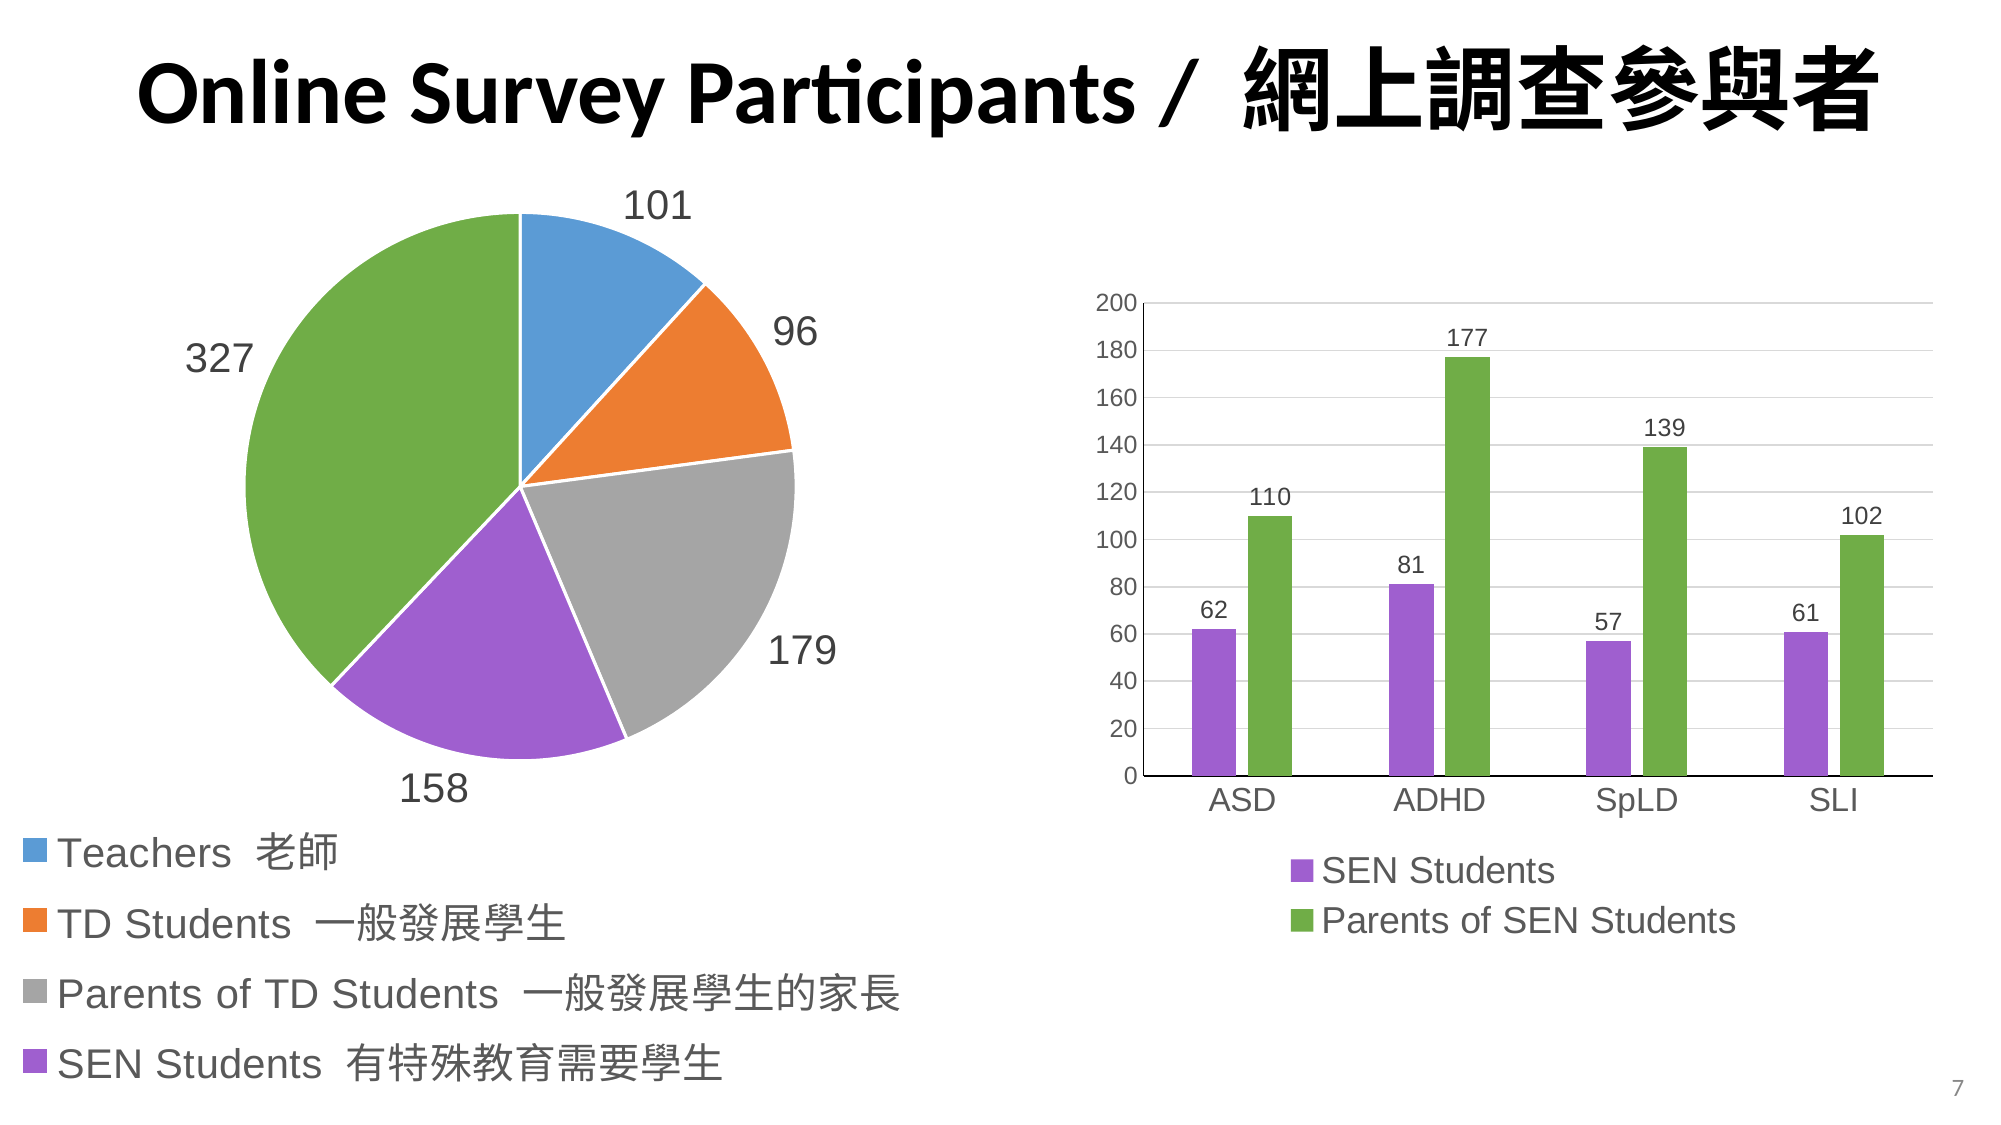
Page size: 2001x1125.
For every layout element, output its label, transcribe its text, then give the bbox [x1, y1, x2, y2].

slide_number 7 [1904, 1059, 1980, 1114]
chart [0, 175, 1951, 1114]
text_box Online Survey Participants / 網上調查參與者 [0, 11, 2000, 176]
